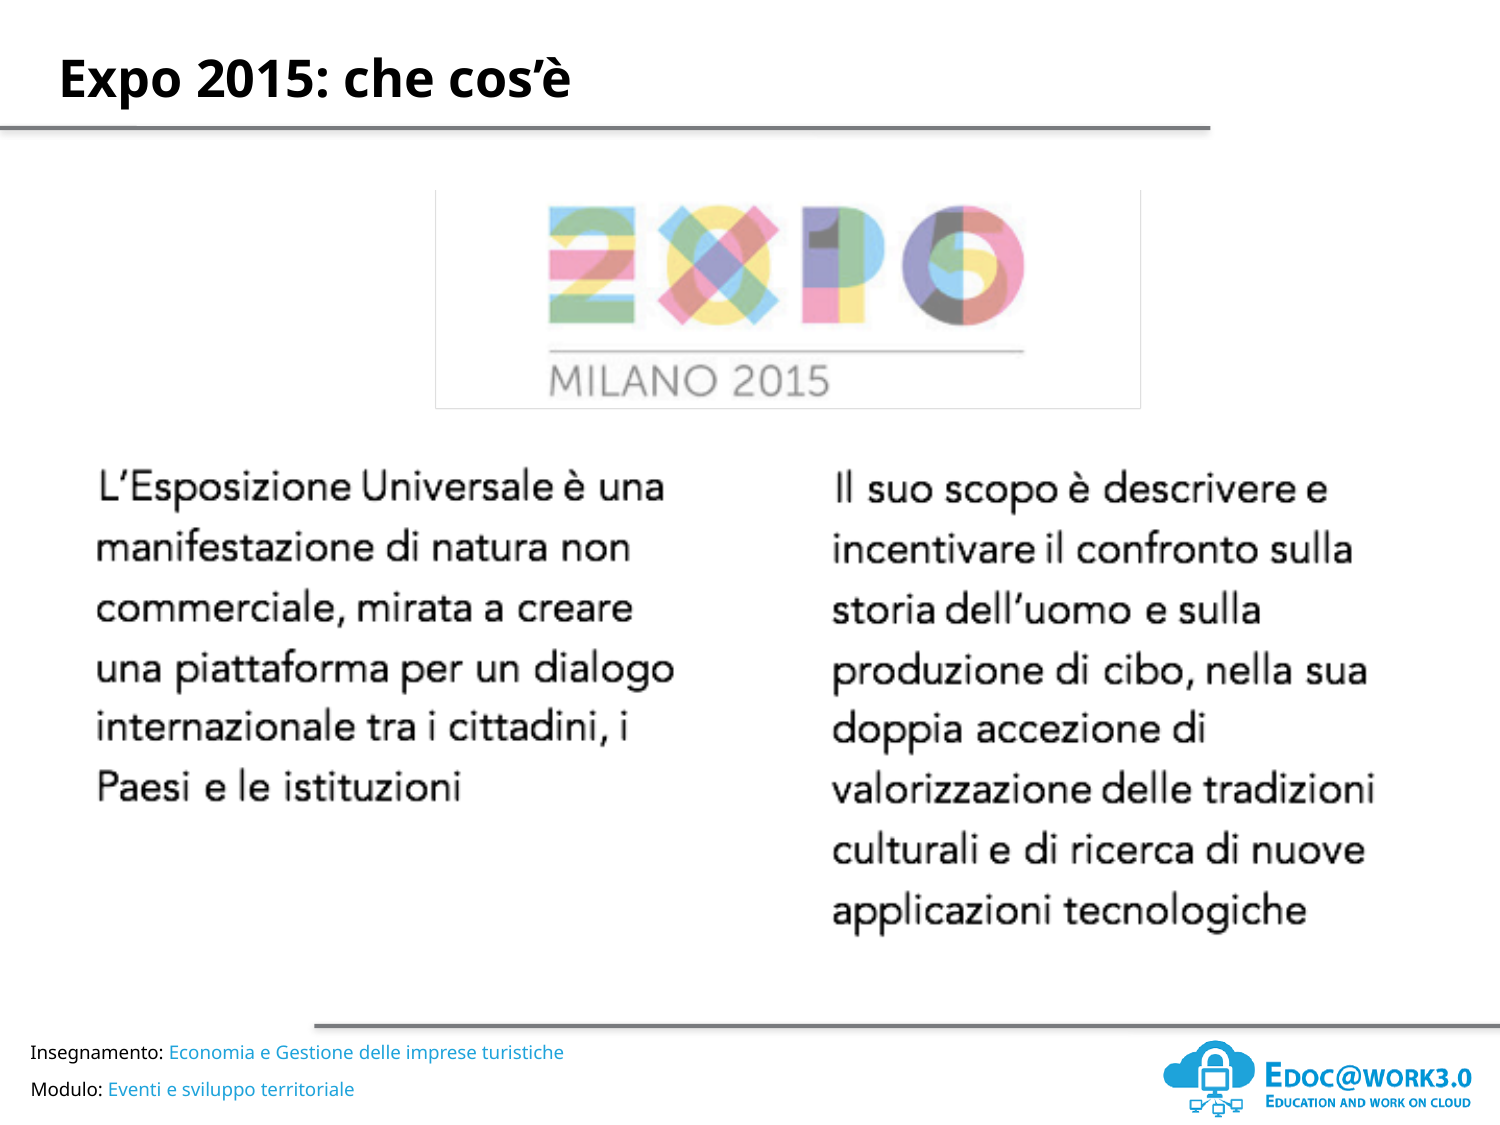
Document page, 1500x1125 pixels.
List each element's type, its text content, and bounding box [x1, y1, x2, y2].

picture [71, 190, 1429, 1004]
text_box Expo 2015: che cos’è [58, 45, 1442, 108]
picture [1160, 1037, 1500, 1125]
